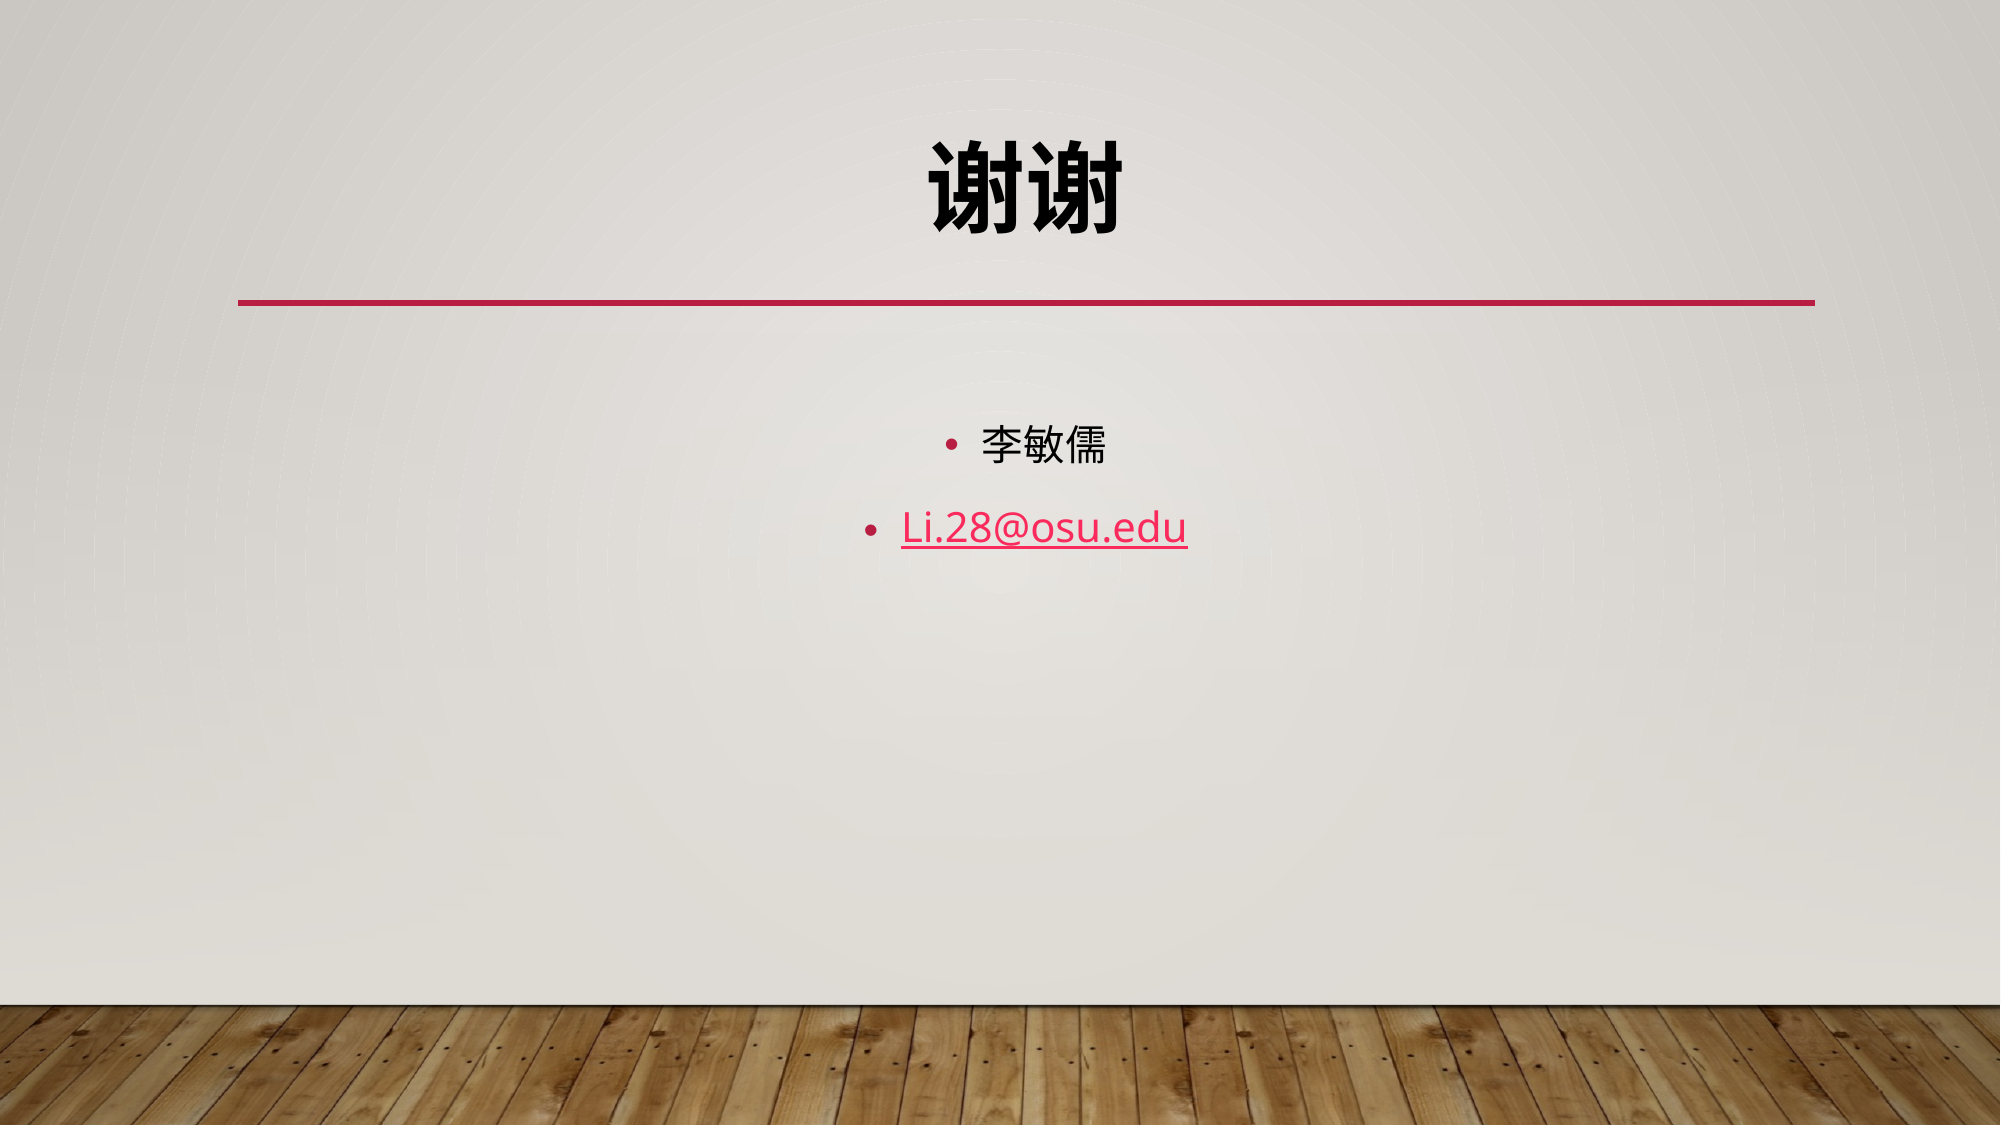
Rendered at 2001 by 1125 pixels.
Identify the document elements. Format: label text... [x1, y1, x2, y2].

picture [0, 1005, 2000, 1125]
title 谢谢 [238, 131, 1814, 305]
list 李敏儒 Li.28@osu.edu [238, 330, 1814, 897]
